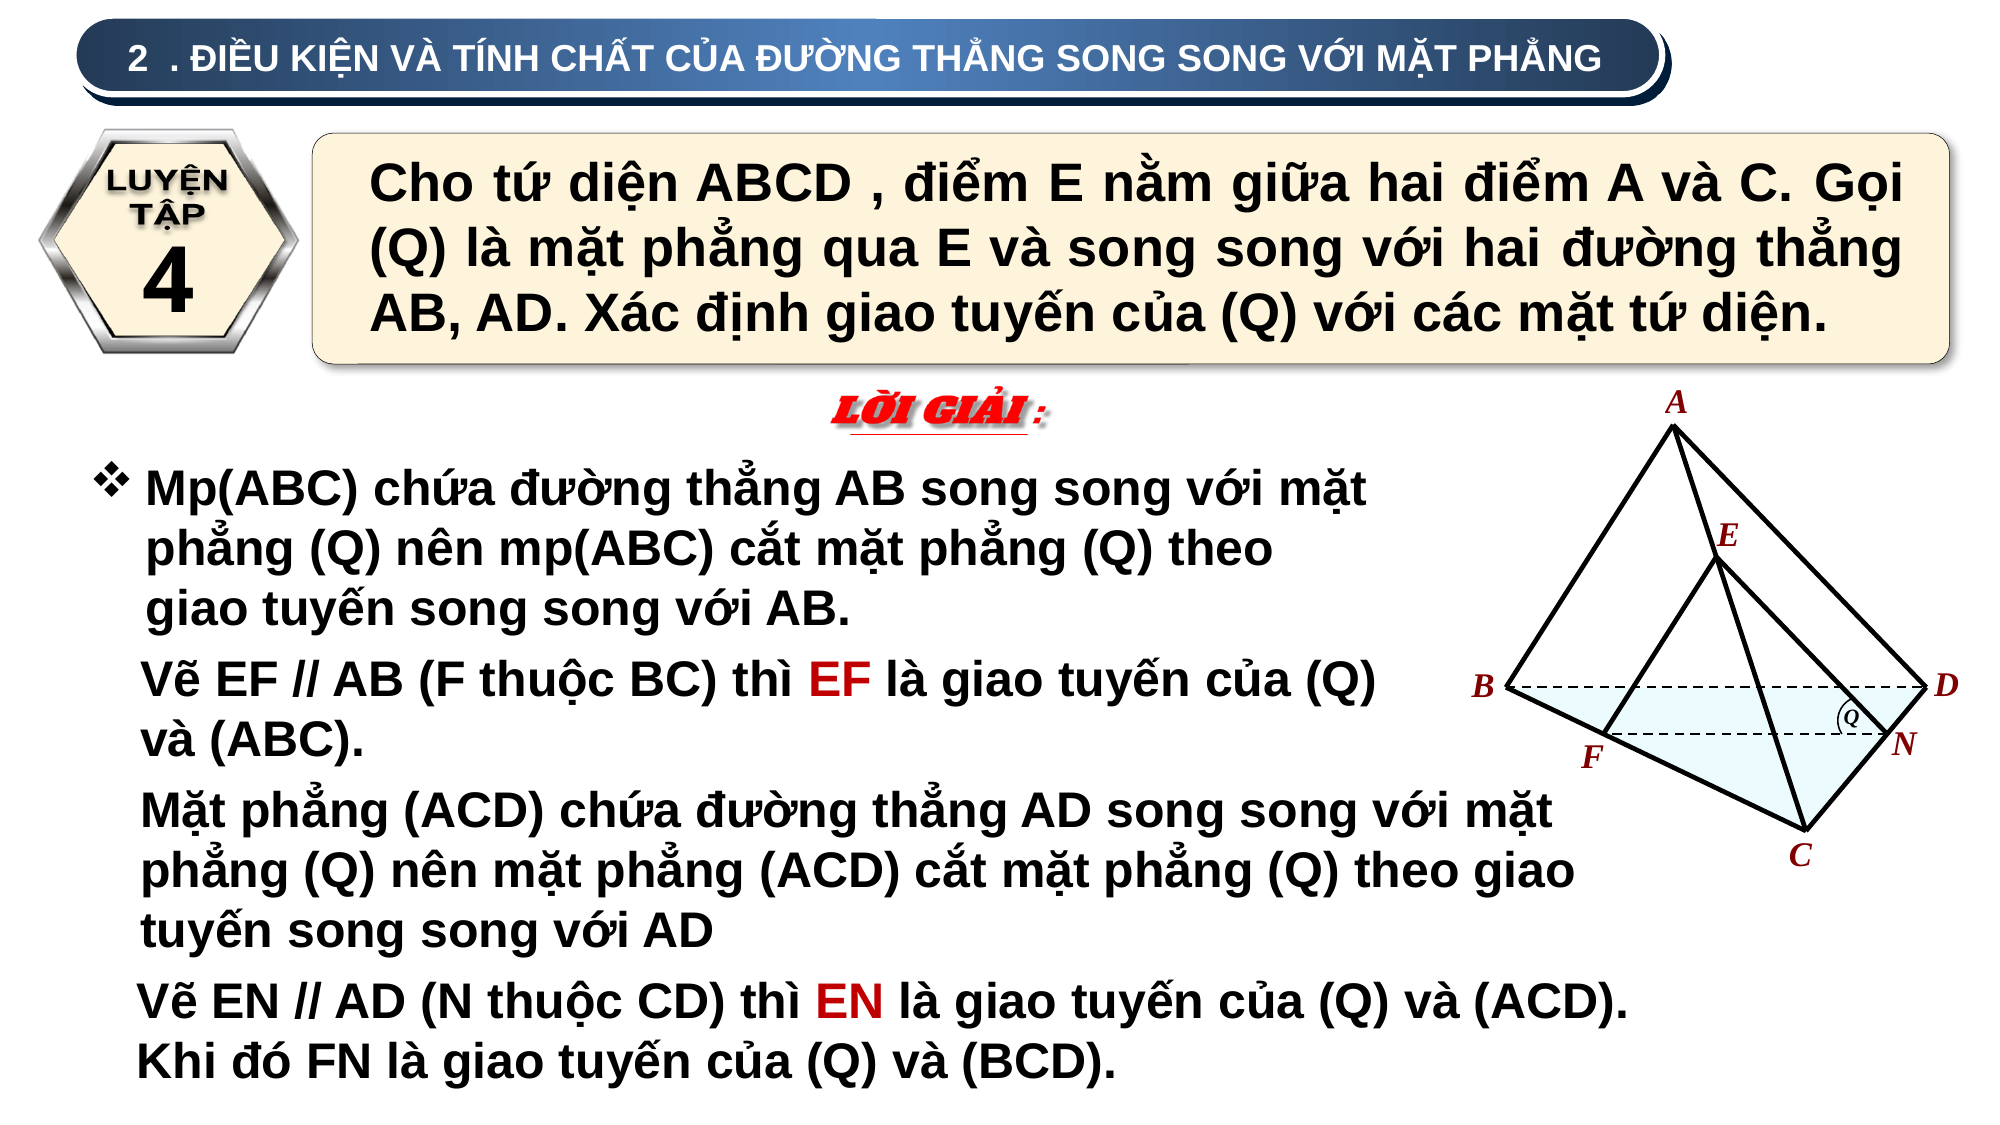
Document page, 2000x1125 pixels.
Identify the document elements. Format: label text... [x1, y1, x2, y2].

picture [824, 379, 1054, 435]
text_box Mặt phẳng (ACD) chứa đường thẳng AD song song với mặt phẳng (Q) nên mặt phẳng (ACD) cắt mặt phẳng (Q) theo giao tuyến song song với AD [125, 769, 1600, 960]
text_box Vẽ EF // AB (F thuộc BC) thì EF là giao tuyến của (Q) và (ABC). [125, 639, 1413, 769]
text_box 2 . ĐIỀU KIỆN VÀ TÍNH CHẤT CỦA ĐƯỜNG THẲNG SONG SONG VỚI MẶT PHẲNG [73, 15, 1663, 95]
picture [1449, 363, 1986, 894]
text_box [33, 124, 1950, 365]
text_box Mp(ABC) chứa đường thẳng AB song song với mặt phẳng (Q) nên mp(ABC) cắt mặt phẳng (Q) theo giao tuyến song song với AB. [74, 448, 1405, 644]
text_box Vẽ EN // AD (N thuộc CD) thì EN là giao tuyến của (Q) và (ACD). Khi đó FN là giao tuyến của (Q) và (BCD). [122, 960, 1663, 1096]
